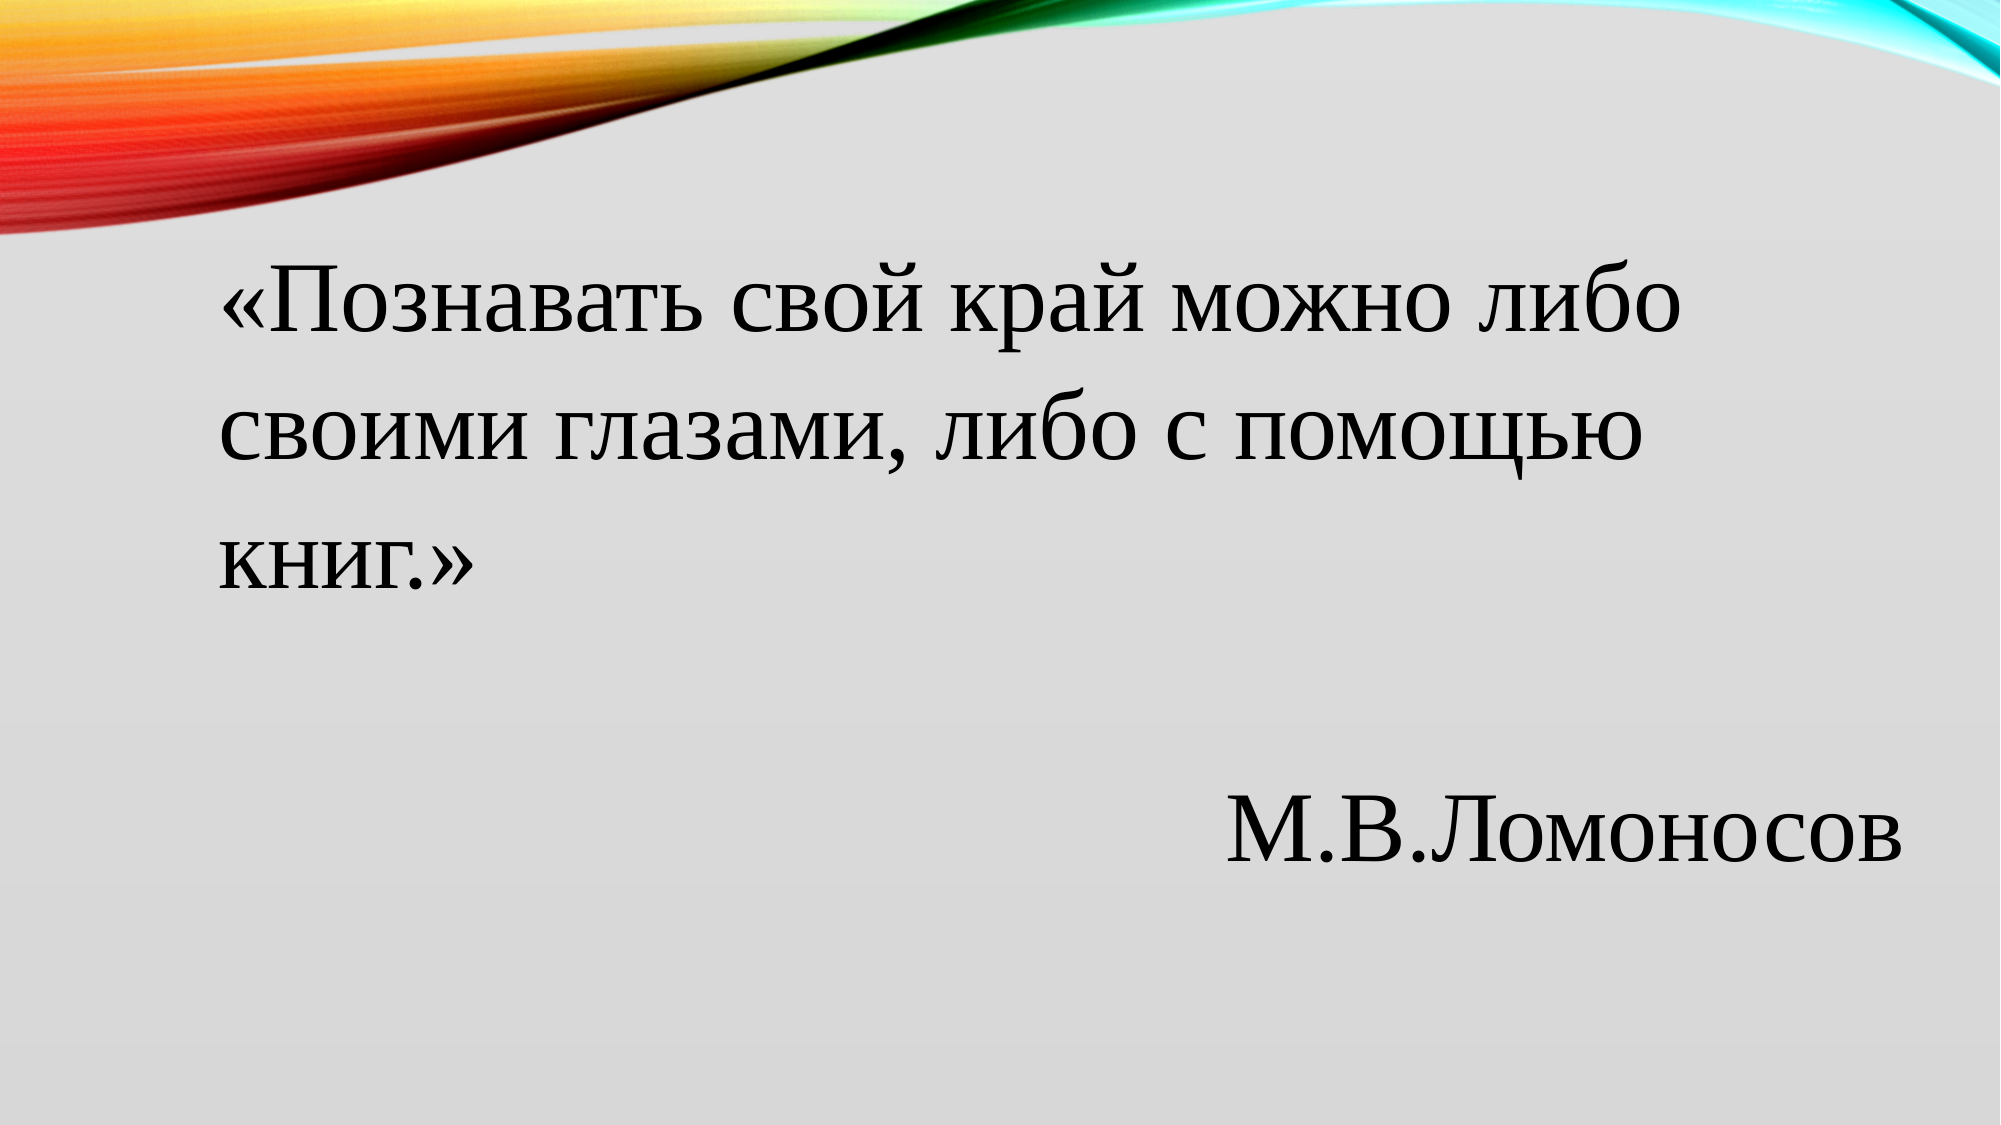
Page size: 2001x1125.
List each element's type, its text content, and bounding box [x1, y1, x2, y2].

picture [0, 0, 2000, 237]
text_box «Познавать свой край можно либо своими глазами, либо с помощью книг.» М.В.Ломоносов [204, 215, 1921, 889]
